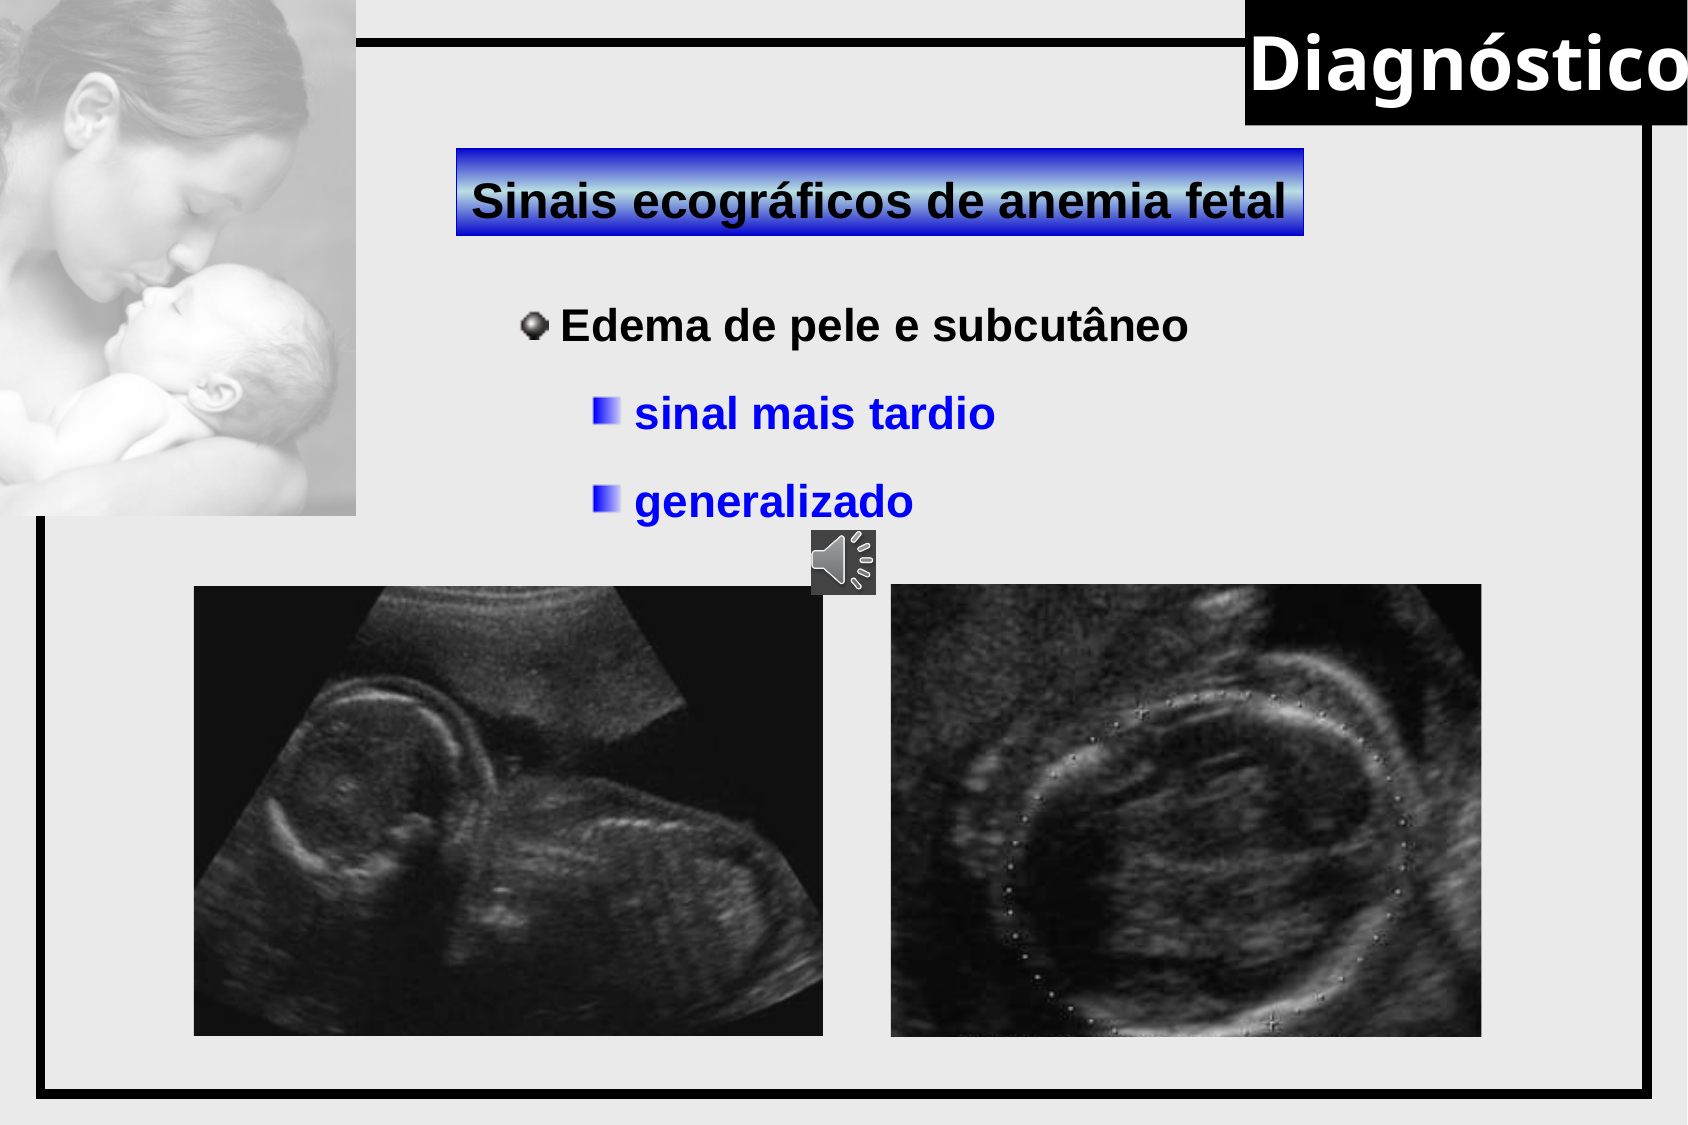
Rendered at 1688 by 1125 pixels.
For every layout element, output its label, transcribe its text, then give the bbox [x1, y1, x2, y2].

text_box [40, 42, 1647, 1094]
picture [591, 483, 624, 516]
text_box Sinais ecográficos de anemia fetal [456, 148, 1304, 236]
picture [193, 528, 878, 1036]
picture [516, 307, 549, 340]
text_box Diagnóstico [1245, 0, 1688, 126]
text_box Edema de pele e subcutâneo sinal mais tardio generalizado [501, 255, 1210, 534]
picture [591, 395, 624, 428]
picture [890, 584, 1482, 1037]
picture [0, 0, 357, 516]
